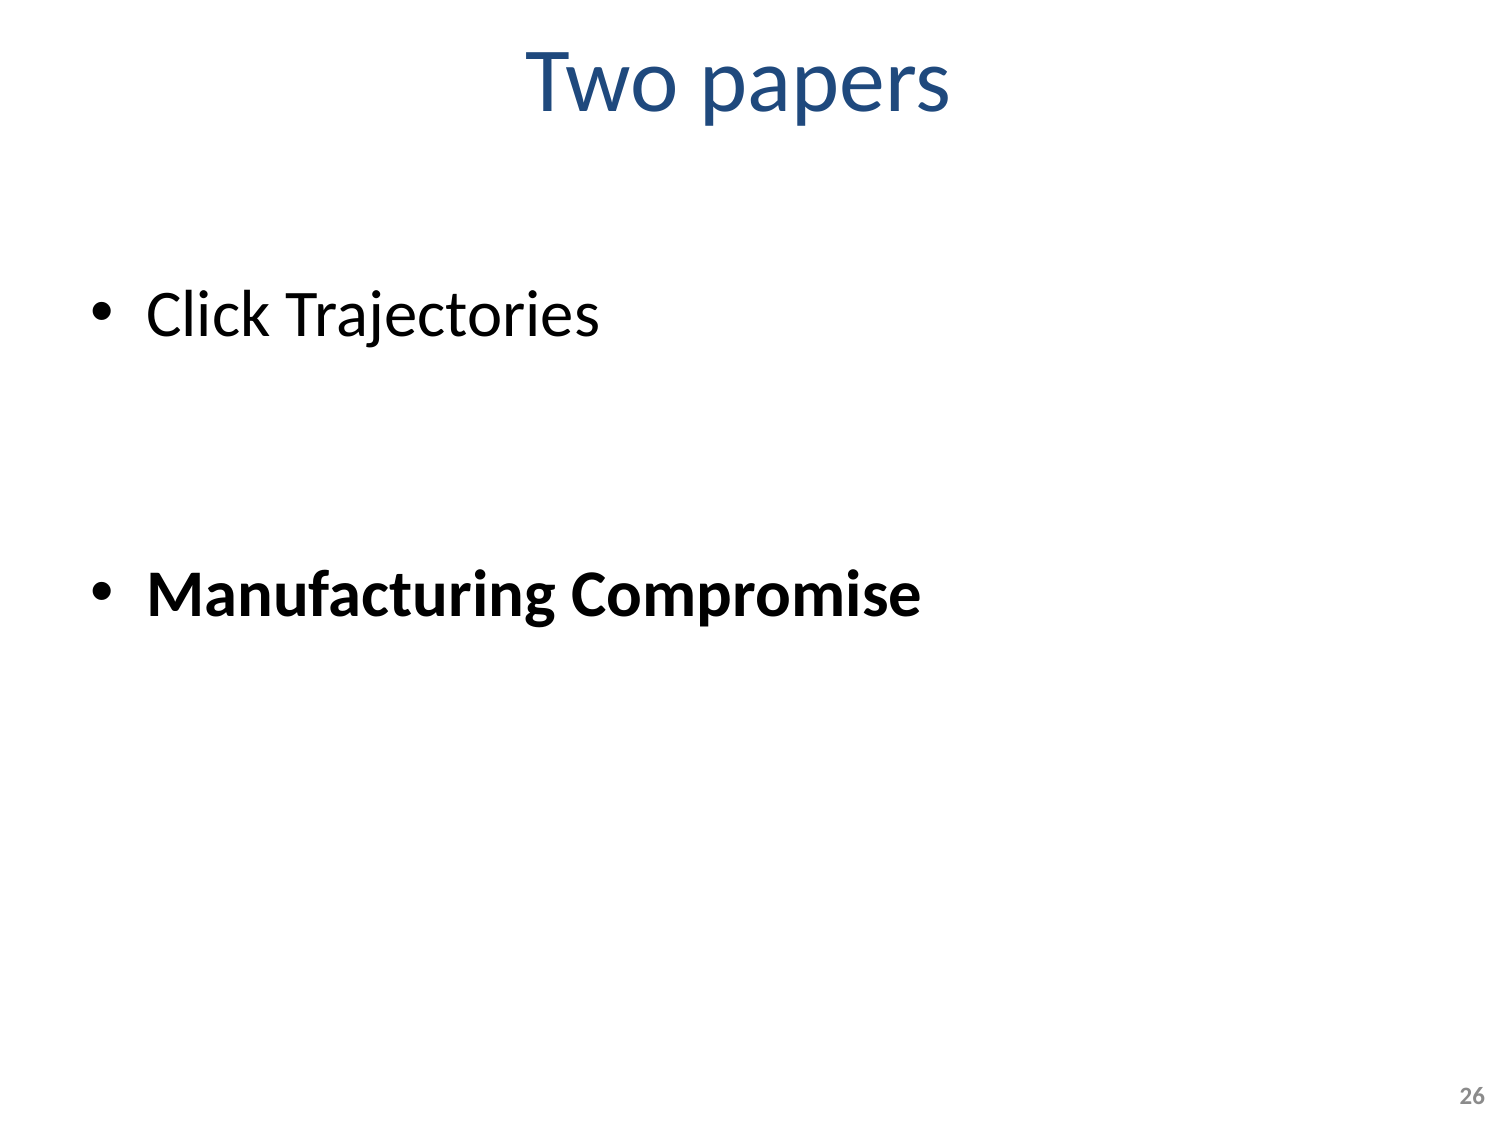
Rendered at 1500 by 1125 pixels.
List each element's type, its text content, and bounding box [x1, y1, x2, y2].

list Click Trajectories Manufacturing Compromise [75, 262, 1425, 1005]
slide_number 26 [1397, 1065, 1500, 1125]
title Two papers [75, 0, 1425, 150]
